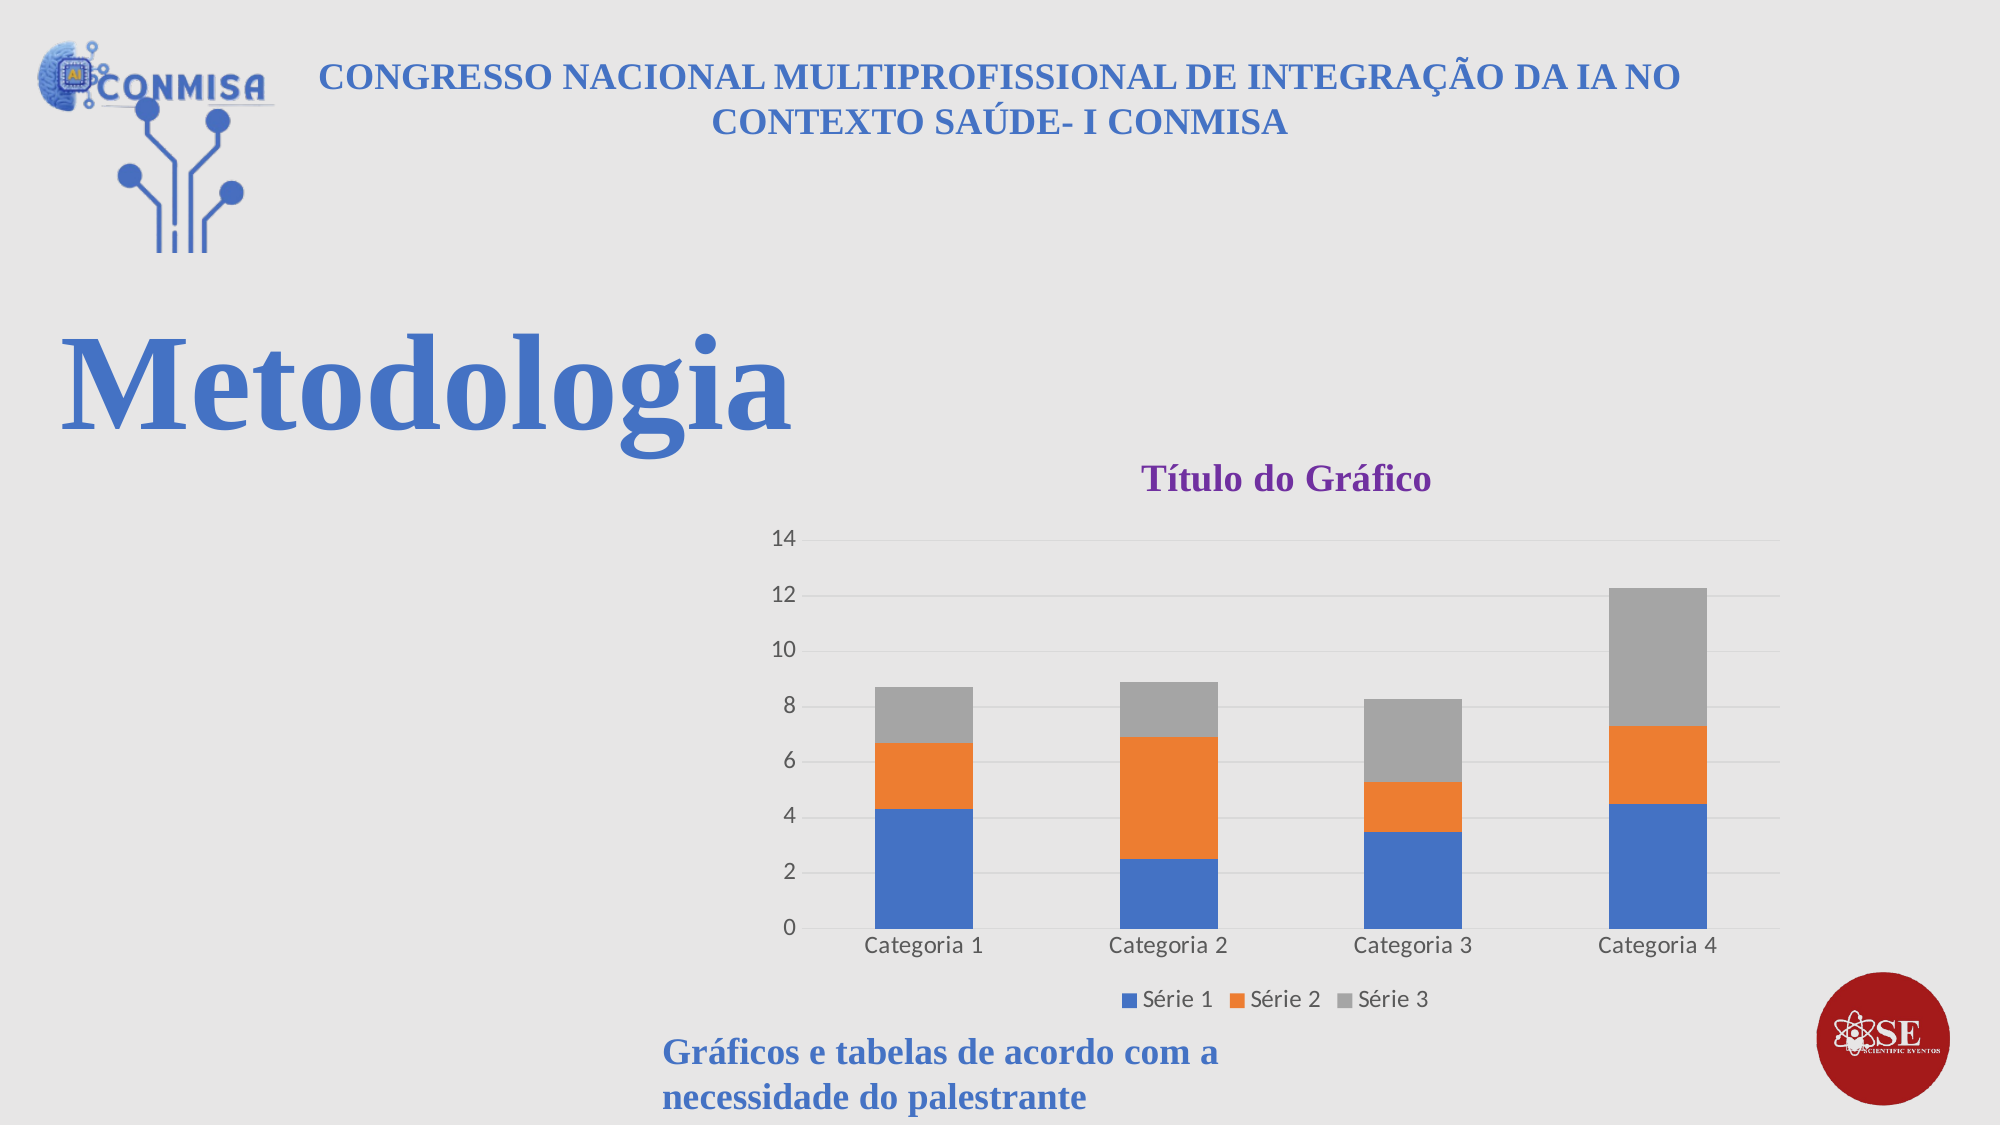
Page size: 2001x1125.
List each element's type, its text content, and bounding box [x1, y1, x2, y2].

chart [749, 430, 1802, 1020]
text_box CONGRESSO NACIONAL MULTIPROFISSIONAL DE INTEGRAÇÃO DA IA NO CONTEXTO SAÚDE- I CONMISA [314, 44, 1801, 150]
text_box Metodologia [46, 284, 1364, 465]
picture [0, 0, 314, 253]
text_box Gráficos e tabelas de acordo com a necessidade do palestrante [647, 1019, 1244, 1125]
picture [1800, 949, 1959, 1109]
